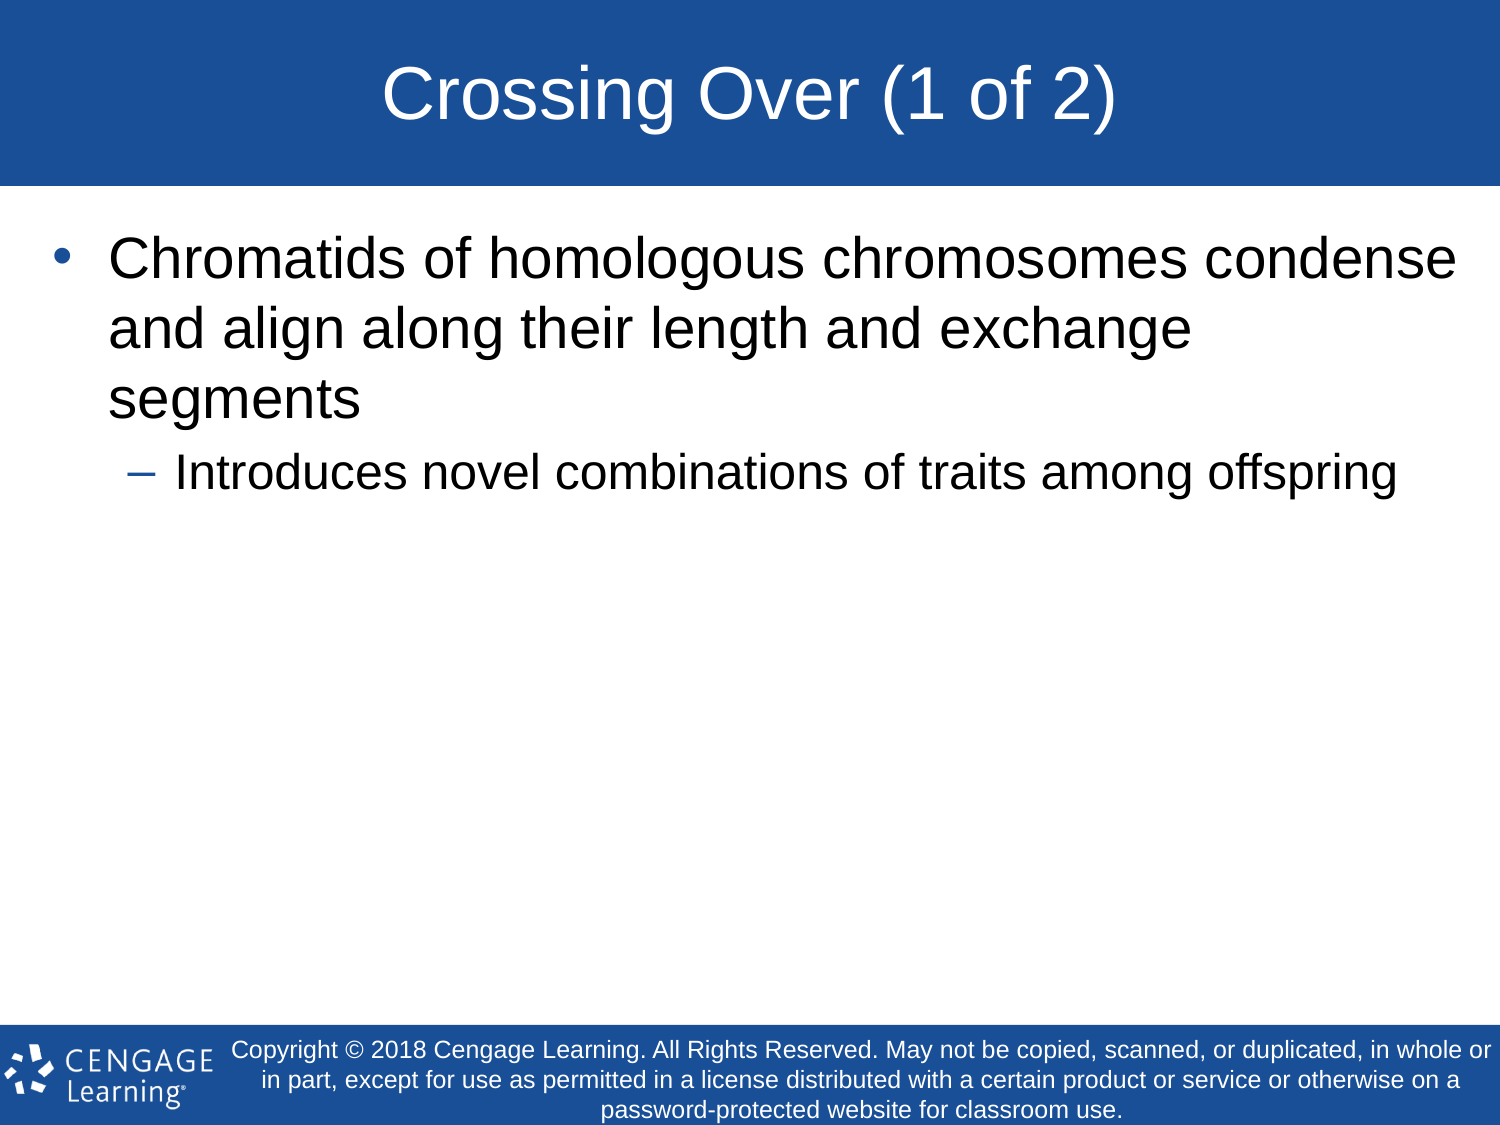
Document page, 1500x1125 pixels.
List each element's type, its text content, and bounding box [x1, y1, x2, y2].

title Crossing Over (1 of 2) [7, 4, 1493, 175]
list Chromatids of homologous chromosomes condense and align along their length and exchange segments Introduces novel combinations of traits among offspring [37, 212, 1475, 1005]
picture [0, 1040, 216, 1113]
